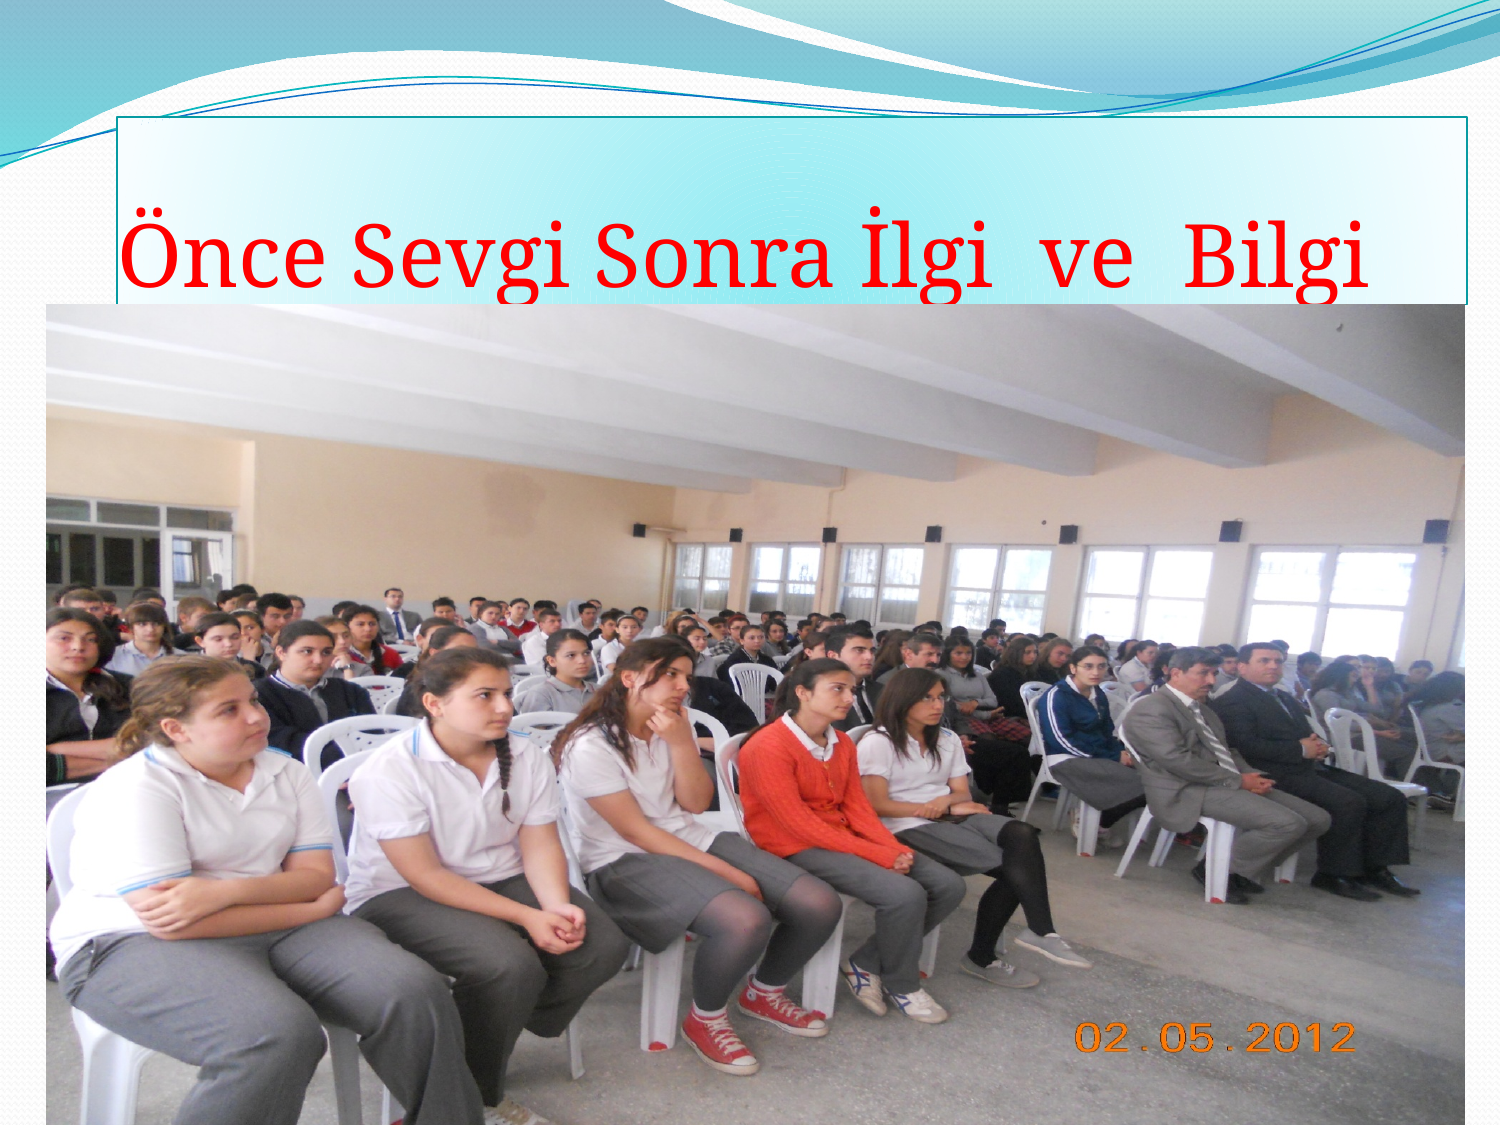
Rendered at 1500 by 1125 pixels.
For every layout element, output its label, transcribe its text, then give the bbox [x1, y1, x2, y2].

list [46, 304, 1466, 1125]
title Önce Sevgi Sonra İlgi ve Bilgi [116, 116, 1468, 305]
